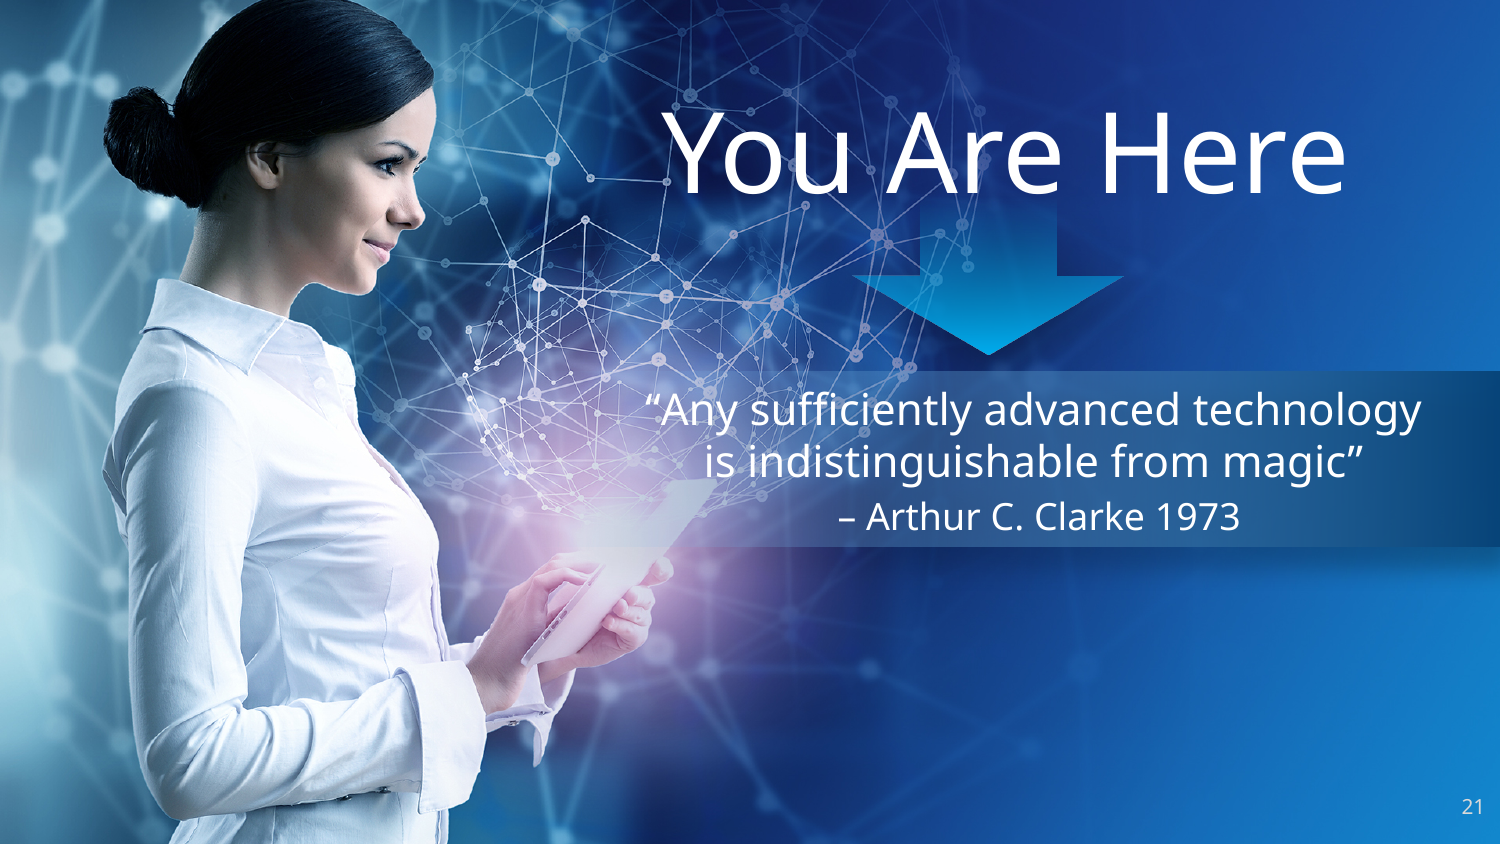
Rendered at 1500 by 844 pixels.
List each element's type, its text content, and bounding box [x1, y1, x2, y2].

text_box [526, 371, 1500, 549]
slide_number 21 [940, 771, 1500, 844]
text_box You Are Here [615, 85, 1396, 229]
picture [0, 0, 1500, 844]
text_box [852, 196, 1124, 355]
